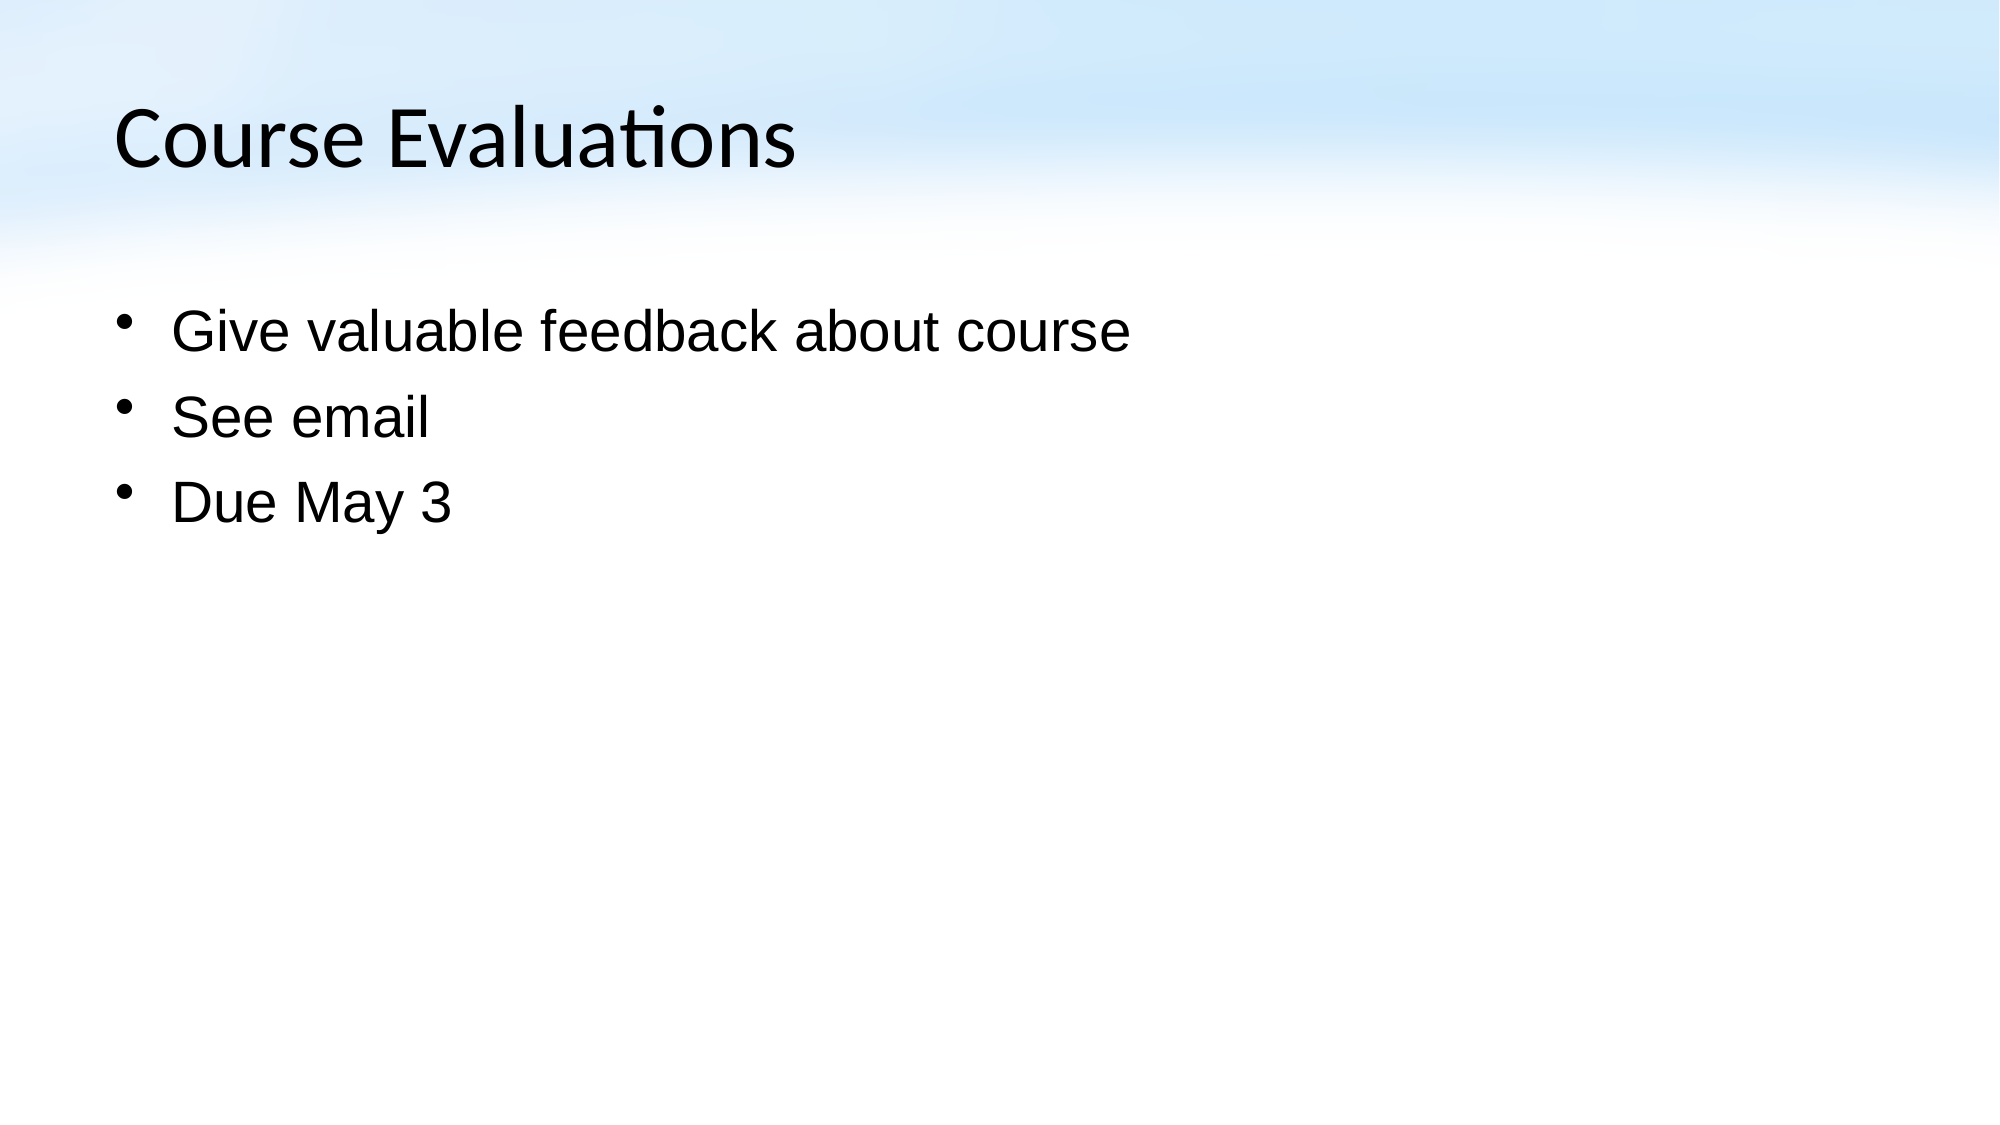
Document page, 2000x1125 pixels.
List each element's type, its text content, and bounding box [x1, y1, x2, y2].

title Course Evaluations [99, 37, 1963, 226]
picture [0, 0, 2000, 1125]
list Give valuable feedback about course See email Due May 3 [99, 282, 1981, 1026]
